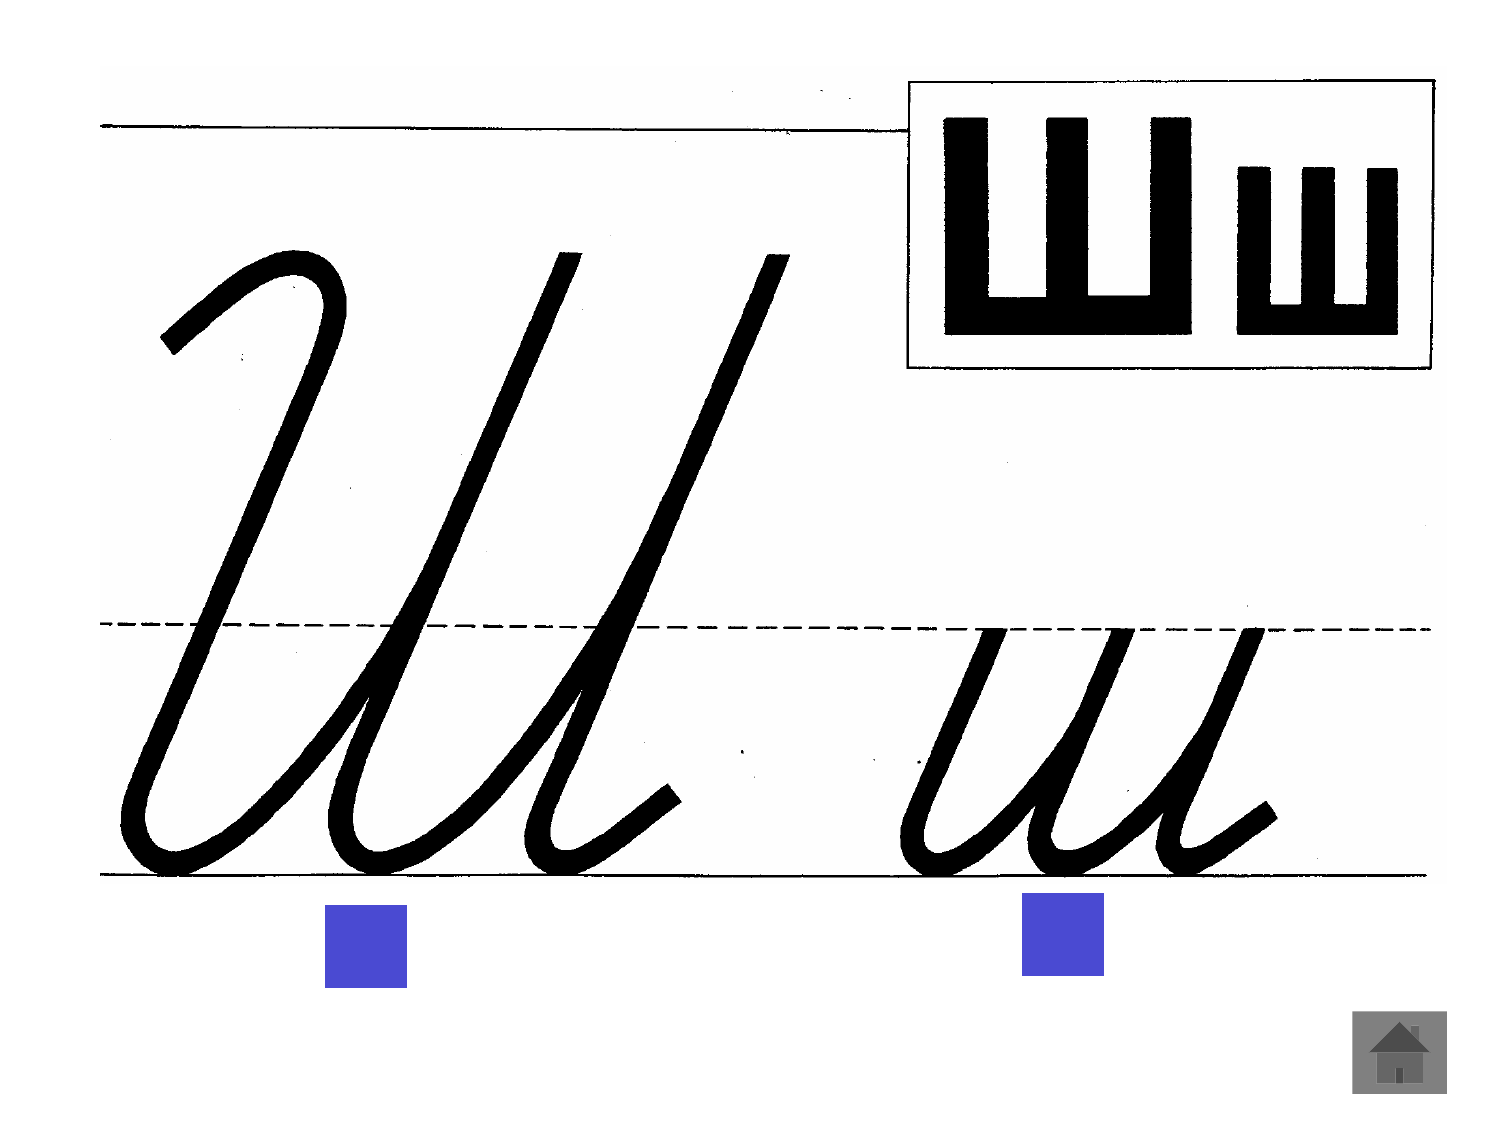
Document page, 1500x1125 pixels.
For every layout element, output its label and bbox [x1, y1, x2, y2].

text_box [324, 904, 408, 988]
text_box [1021, 893, 1105, 976]
picture [100, 66, 1448, 884]
text_box [1352, 1011, 1447, 1094]
